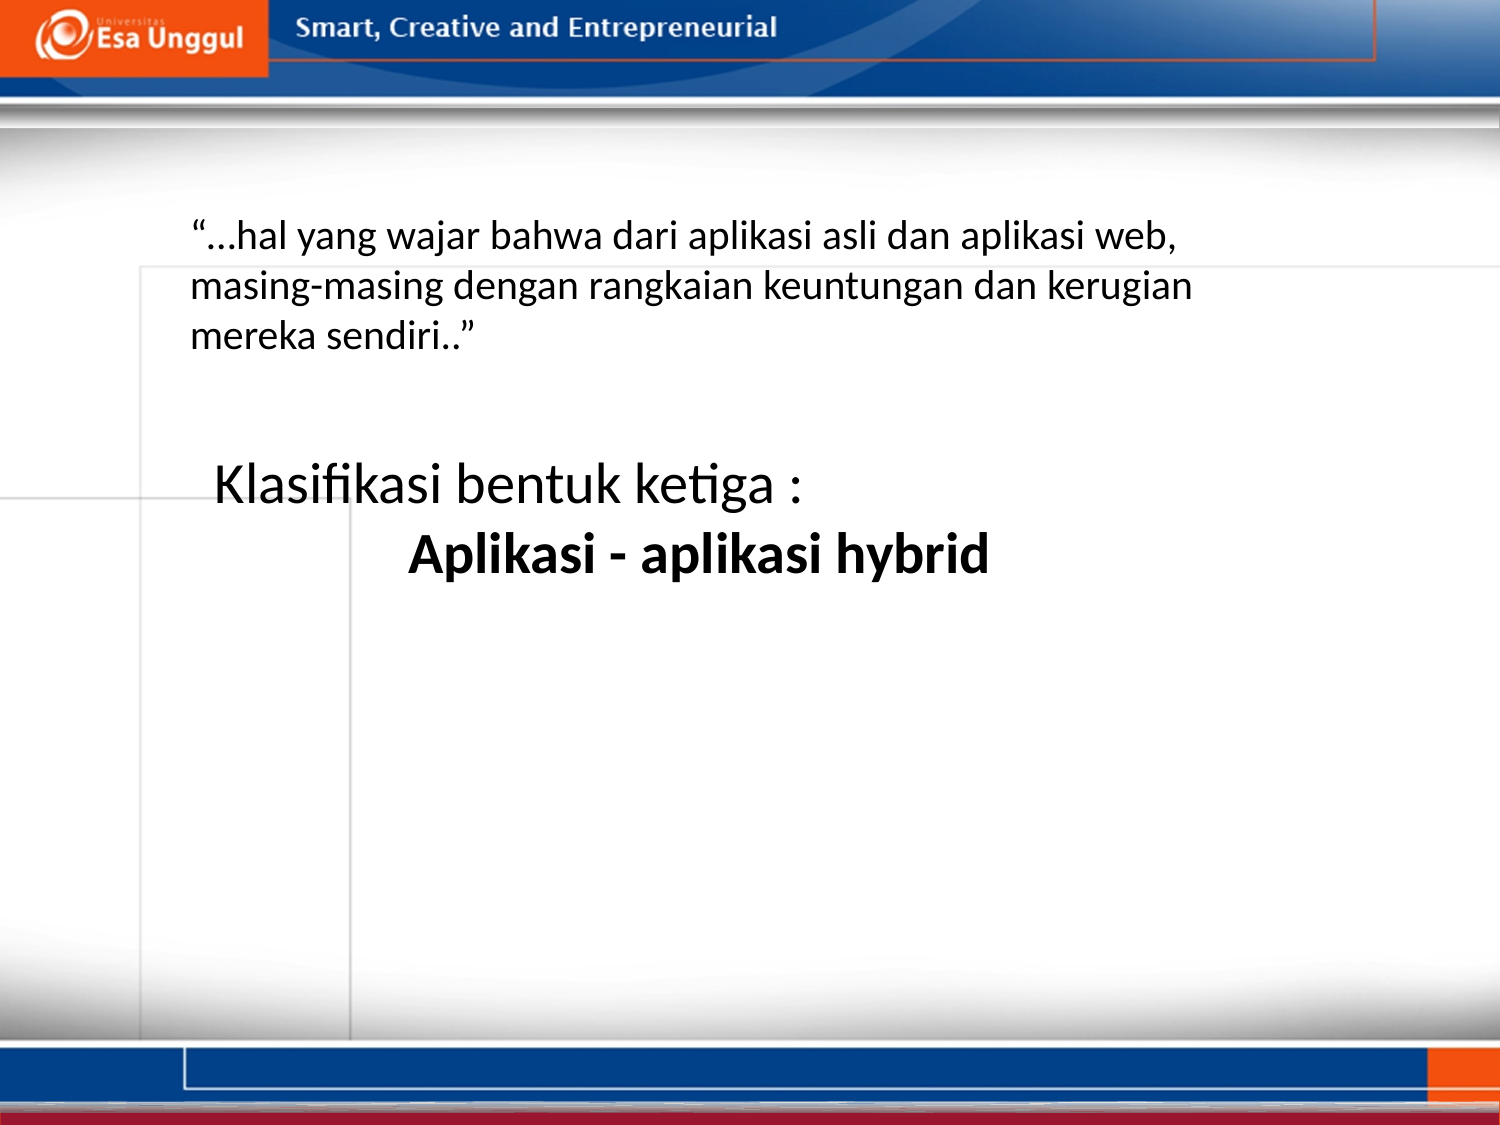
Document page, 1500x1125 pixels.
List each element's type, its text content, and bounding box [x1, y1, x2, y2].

text_box [0, 1113, 1500, 1125]
picture [0, 0, 1500, 109]
text_box Klasifikasi bentuk ketiga : Aplikasi - aplikasi hybrid [200, 437, 1200, 593]
picture [0, 128, 1500, 1101]
text_box “…hal yang wajar bahwa dari aplikasi asli dan aplikasi web, masing-masing dengan rangkaian keuntungan dan kerugian mereka sendiri..” [174, 200, 1250, 365]
